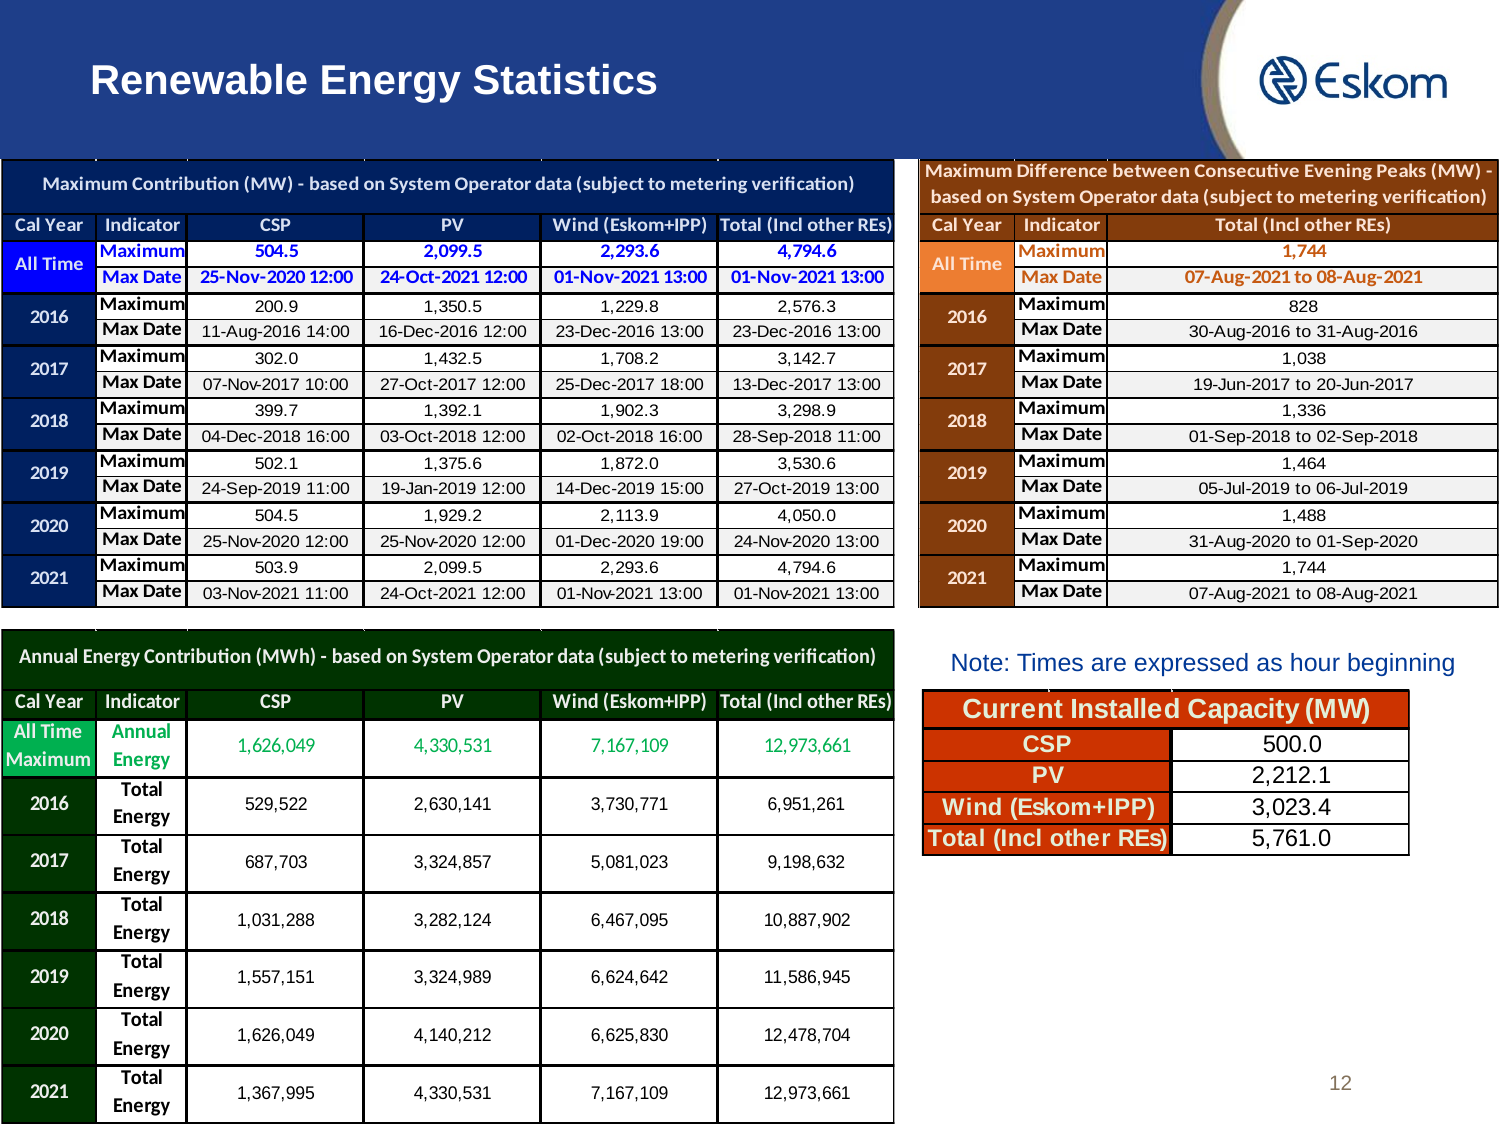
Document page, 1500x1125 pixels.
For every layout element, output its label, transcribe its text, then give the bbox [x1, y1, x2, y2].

picture [0, 0, 1500, 609]
text_box Renewable Energy Statistics [75, 27, 1046, 137]
list Note: Times are expressed as hour beginning [935, 642, 1473, 743]
picture [921, 689, 1412, 858]
picture [1, 629, 897, 1125]
picture [1257, 55, 1450, 105]
slide_number 12 [1205, 1058, 1477, 1103]
